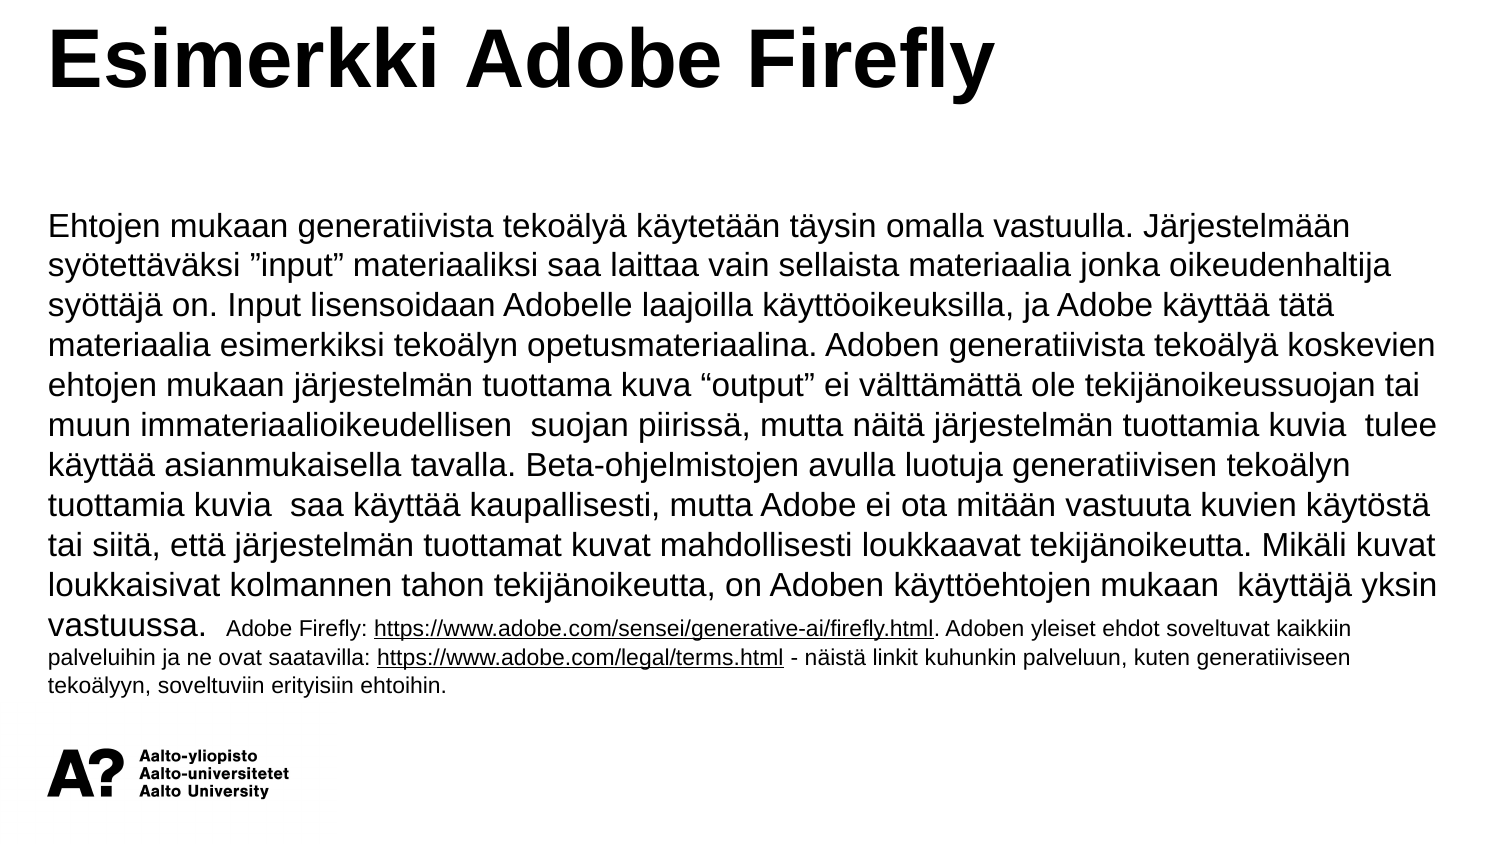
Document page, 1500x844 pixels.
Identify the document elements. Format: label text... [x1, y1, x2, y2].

list Ehtojen mukaan generatiivista tekoälyä käytetään täysin omalla vastuulla. Järjestelmään syötettäväksi ”input” materiaaliksi saa laittaa vain sellaista materiaalia jonka oikeudenhaltija syöttäjä on. Input lisensoidaan Adobelle laajoilla käyttöoikeuksilla, ja Adobe käyttää tätä materiaalia esimerkiksi tekoälyn opetusmateriaalina. Adoben generatiivista tekoälyä koskevien ehtojen mukaan järjestelmän tuottama kuva “output” ei välttämättä ole tekijänoikeussuojan tai muun immateriaalioikeudellisen suojan piirissä, mutta näitä järjestelmän tuottamia kuvia tulee käyttää asianmukaisella tavalla. Beta-ohjelmistojen avulla luotuja generatiivisen tekoälyn tuottamia kuvia saa käyttää kaupallisesti, mutta Adobe ei ota mitään vastuuta kuvien käytöstä tai siitä, että järjestelmän tuottamat kuvat mahdollisesti loukkaavat tekijänoikeutta. Mikäli kuvat loukkaisivat kolmannen tahon tekijänoikeutta, on Adoben käyttöehtojen mukaan käyttäjä yksin vastuussa. Adobe Firefly: https://www.adobe.com/sensei/generative-ai/firefly.html. Adoben yleiset ehdot soveltuvat kaikkiin palveluihin ja ne ovat saatavilla: https://www.adobe.com/legal/terms.html - näistä linkit kuhunkin palveluun, kuten generatiiviseen tekoälyyn, soveltuviin erityisiin ehtoihin. [47, 203, 1442, 704]
picture [0, 702, 337, 844]
list Esimerkki Adobe Firefly [47, 4, 1442, 169]
